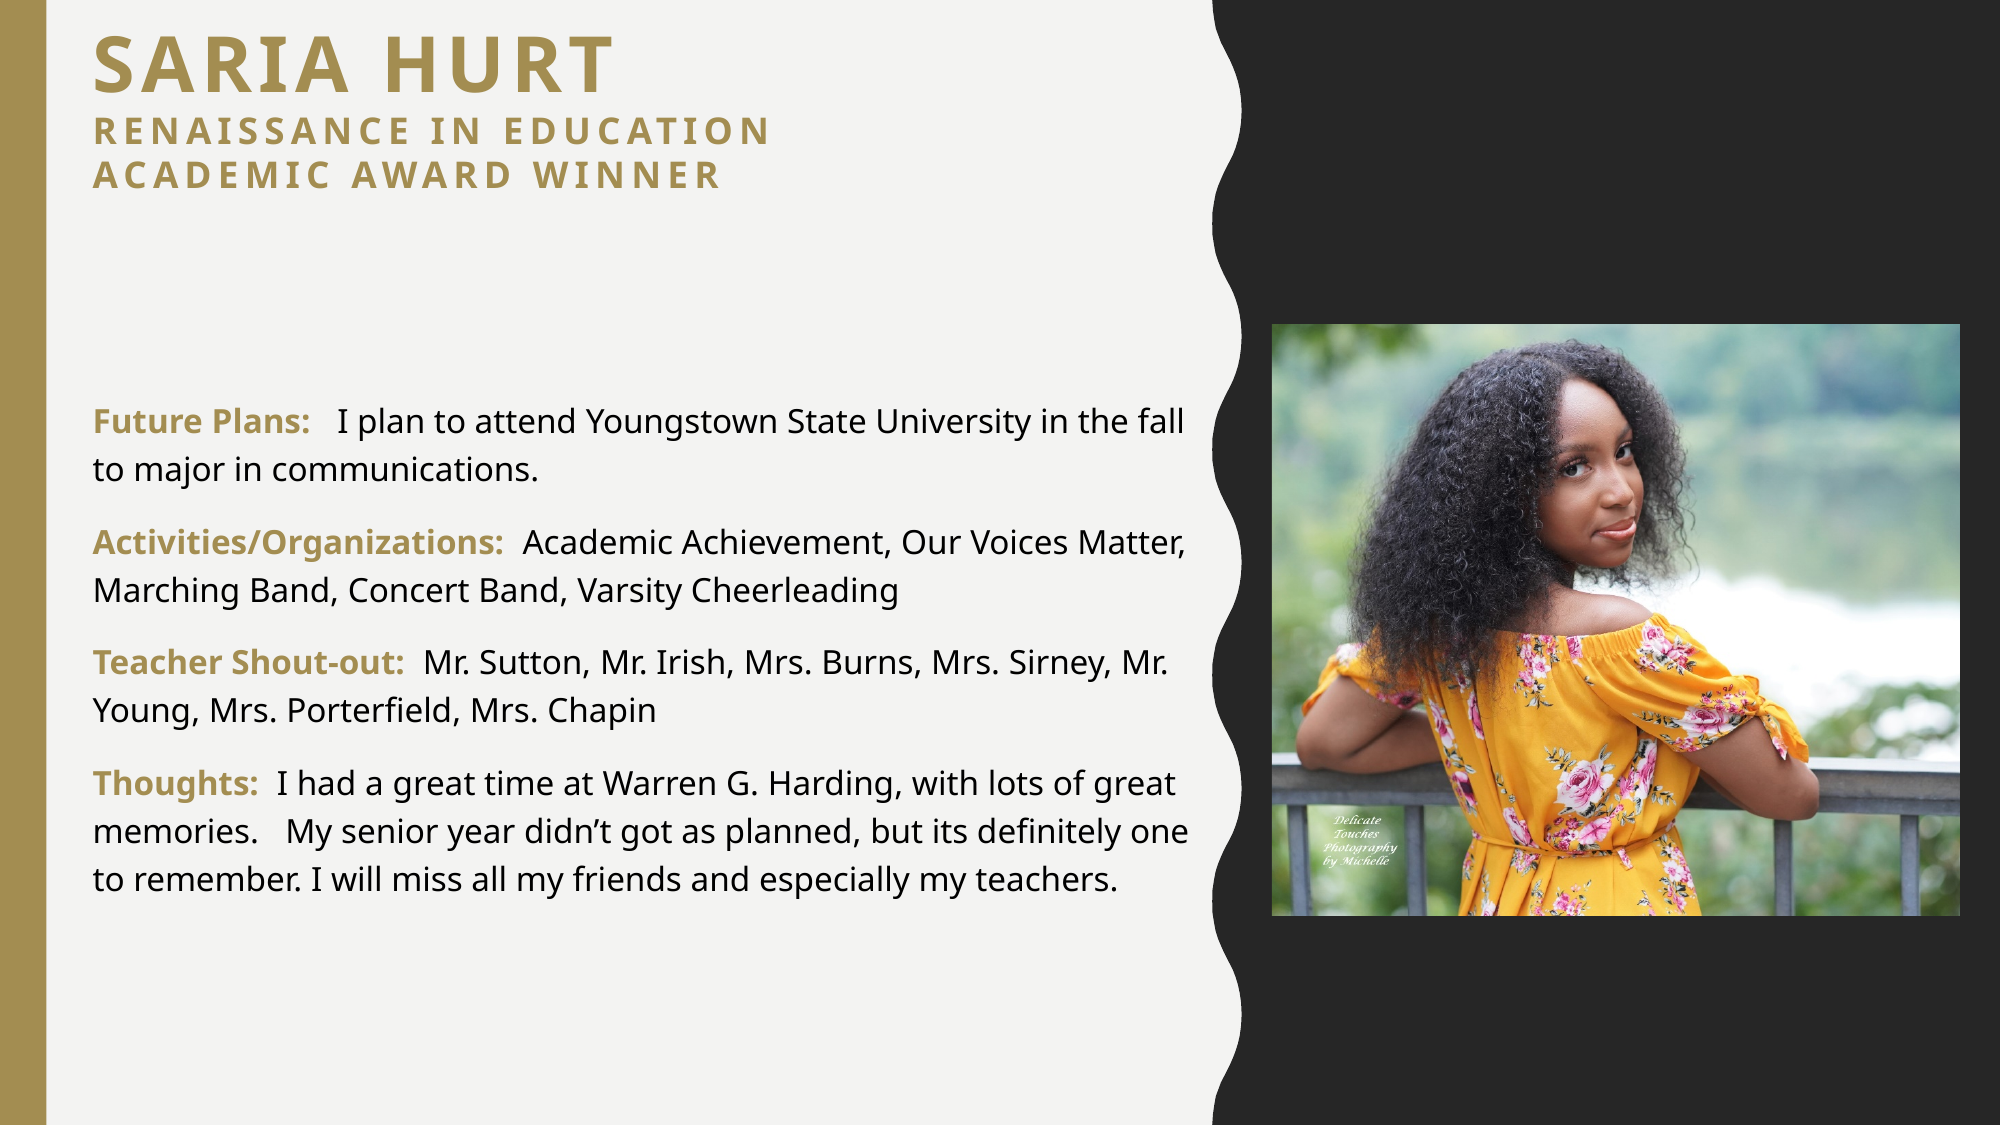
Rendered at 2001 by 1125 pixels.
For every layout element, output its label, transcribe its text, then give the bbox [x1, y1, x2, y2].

list Future Plans: I plan to attend Youngstown State University in the fall to major in communications. Activities/Organizations: Academic Achievement, Our Voices Matter, Marching Band, Concert Band, Varsity Cheerleading Teacher Shout-out: Mr. Sutton, Mr. Irish, Mrs. Burns, Mrs. Sirney, Mr. Young, Mrs. Porterfield, Mrs. Chapin Thoughts: I had a great time at Warren G. Harding, with lots of great memories. My senior year didn’t got as planned, but its definitely one to remember. I will miss all my friends and especially my teachers. [77, 384, 1211, 1125]
picture [1271, 324, 1960, 916]
title Saria Hurt Renaissance In Education Academic Award Winner [77, 6, 1166, 204]
